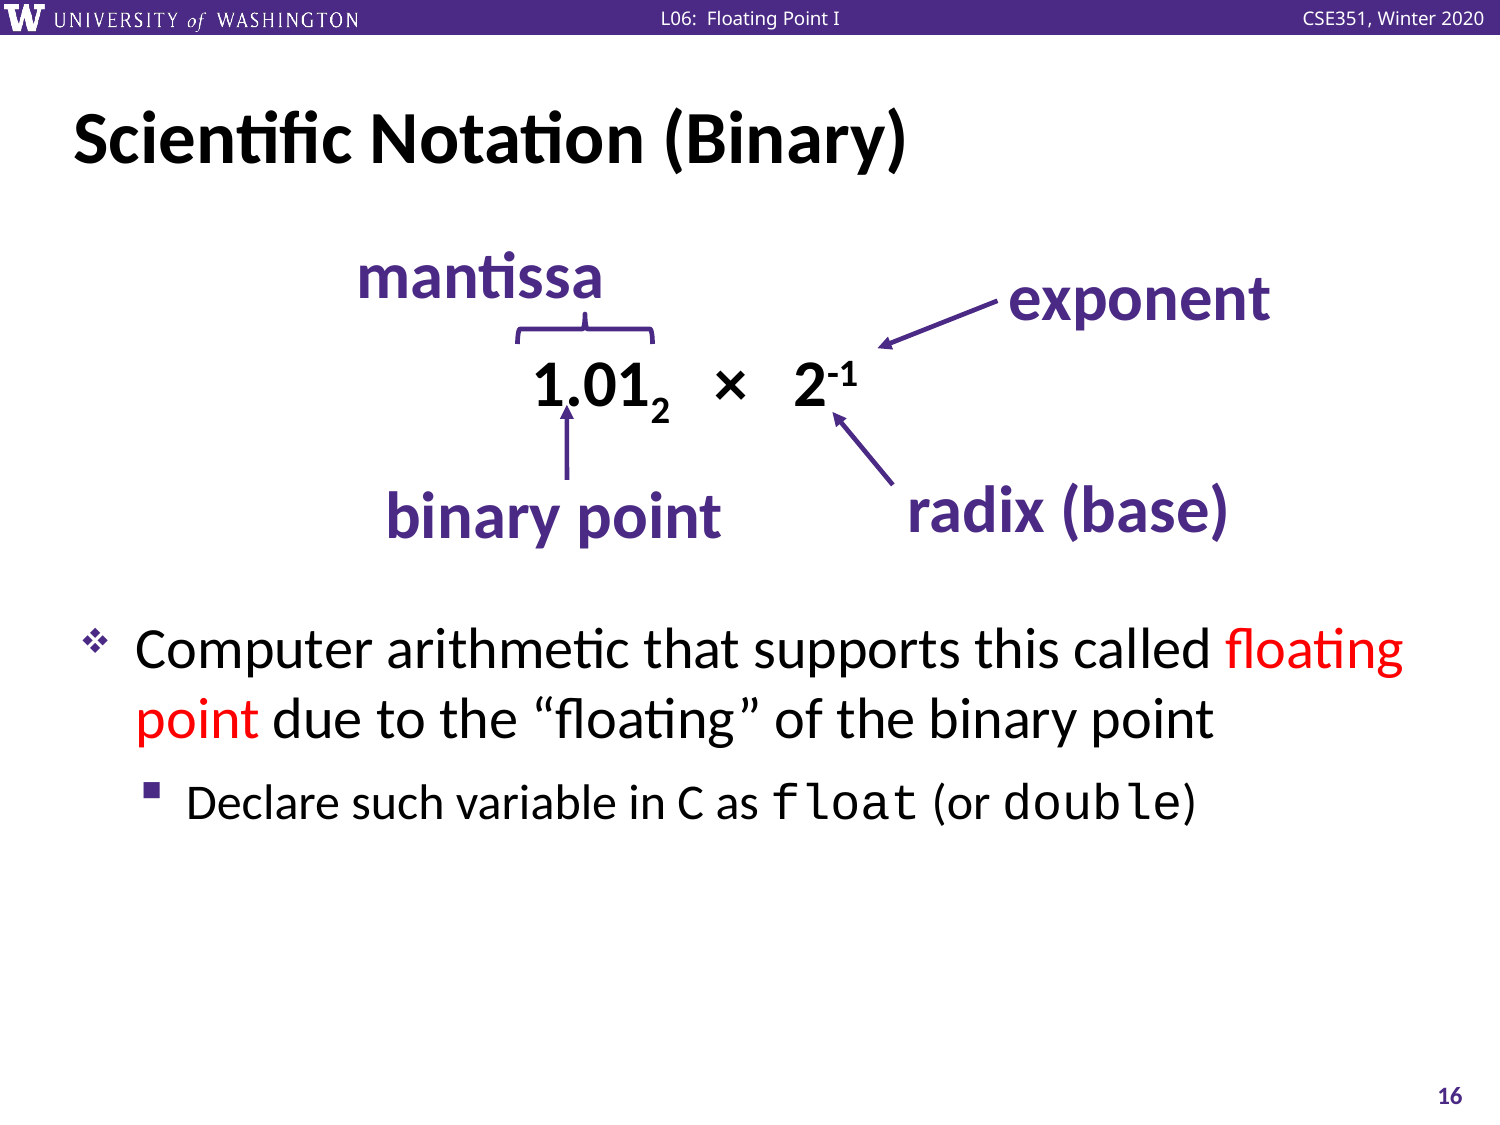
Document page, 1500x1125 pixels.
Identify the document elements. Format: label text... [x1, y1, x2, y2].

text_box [89, 199, 1284, 558]
slide_number 16 [1400, 1065, 1500, 1125]
title Scientific Notation (Binary) [58, 71, 1438, 197]
picture [4, 4, 358, 32]
list Computer arithmetic that supports this called floating point due to the “floating” of the binary point Declare such variable in C as float (or double) [64, 223, 1438, 1040]
